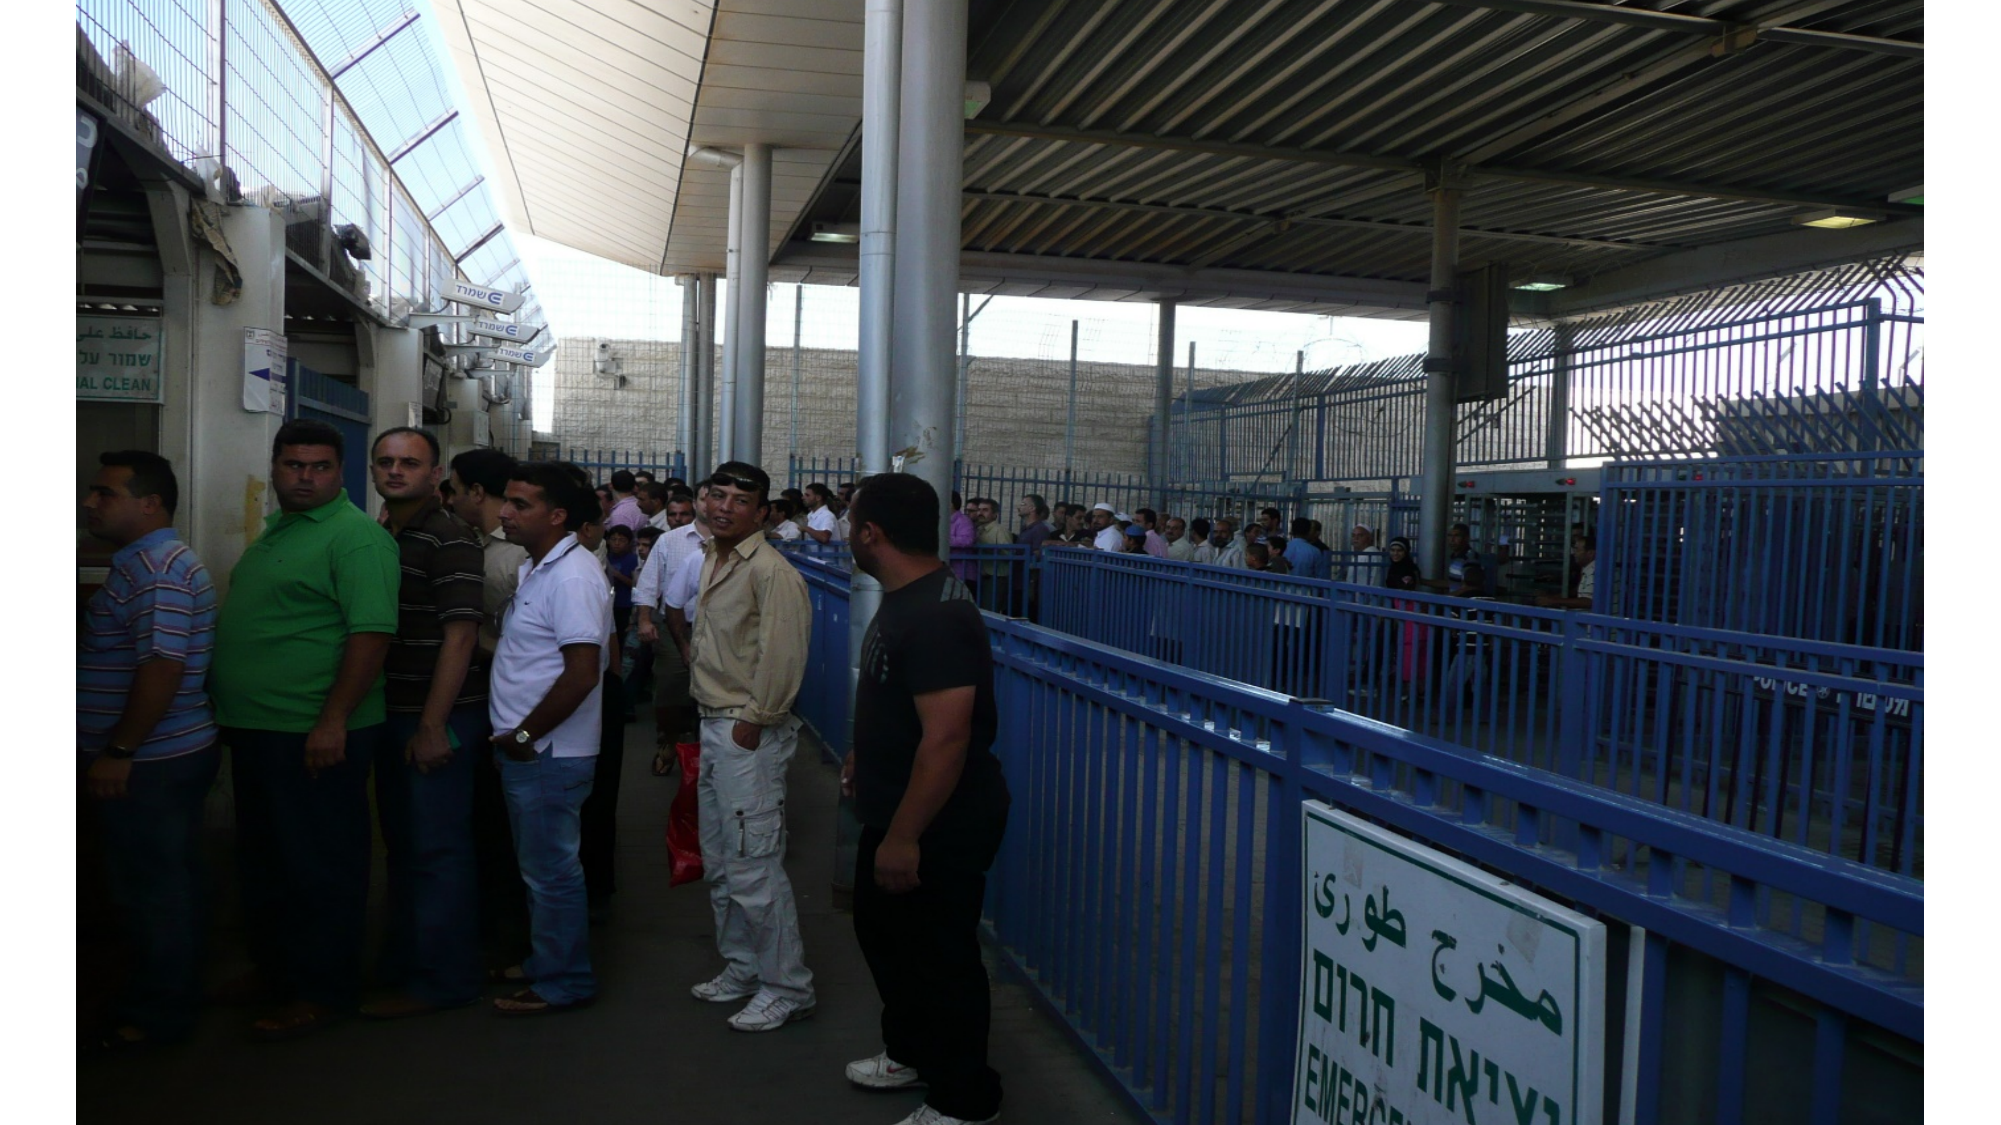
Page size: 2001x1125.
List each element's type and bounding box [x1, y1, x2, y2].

list [76, 0, 1924, 1125]
